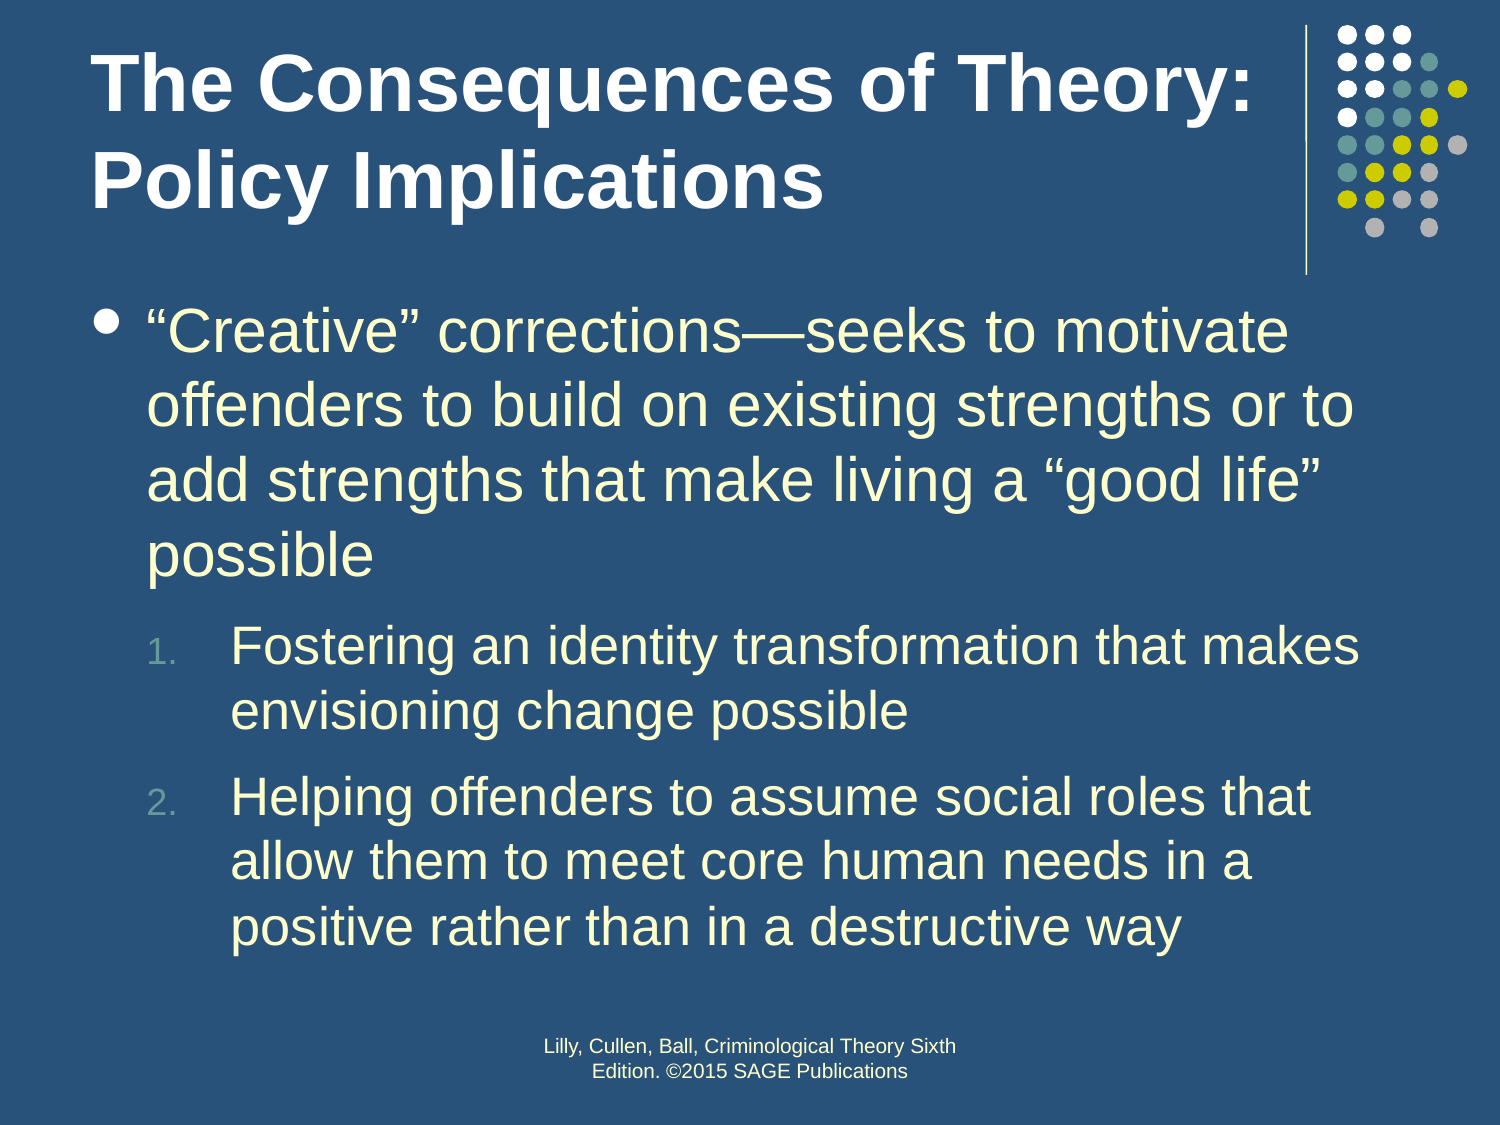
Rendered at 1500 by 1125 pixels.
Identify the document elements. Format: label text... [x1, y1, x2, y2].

footer Lilly, Cullen, Ball, Criminological Theory Sixth Edition. ©2015 SAGE Publications [512, 1024, 988, 1101]
list “Creative” corrections—seeks to motivate offenders to build on existing strengths or to add strengths that make living a “good life” possible Fostering an identity transformation that makes envisioning change possible Helping offenders to assume social roles that allow them to meet core human needs in a positive rather than in a destructive way [74, 281, 1426, 1006]
title The Consequences of Theory: Policy Implications [74, 19, 1313, 233]
